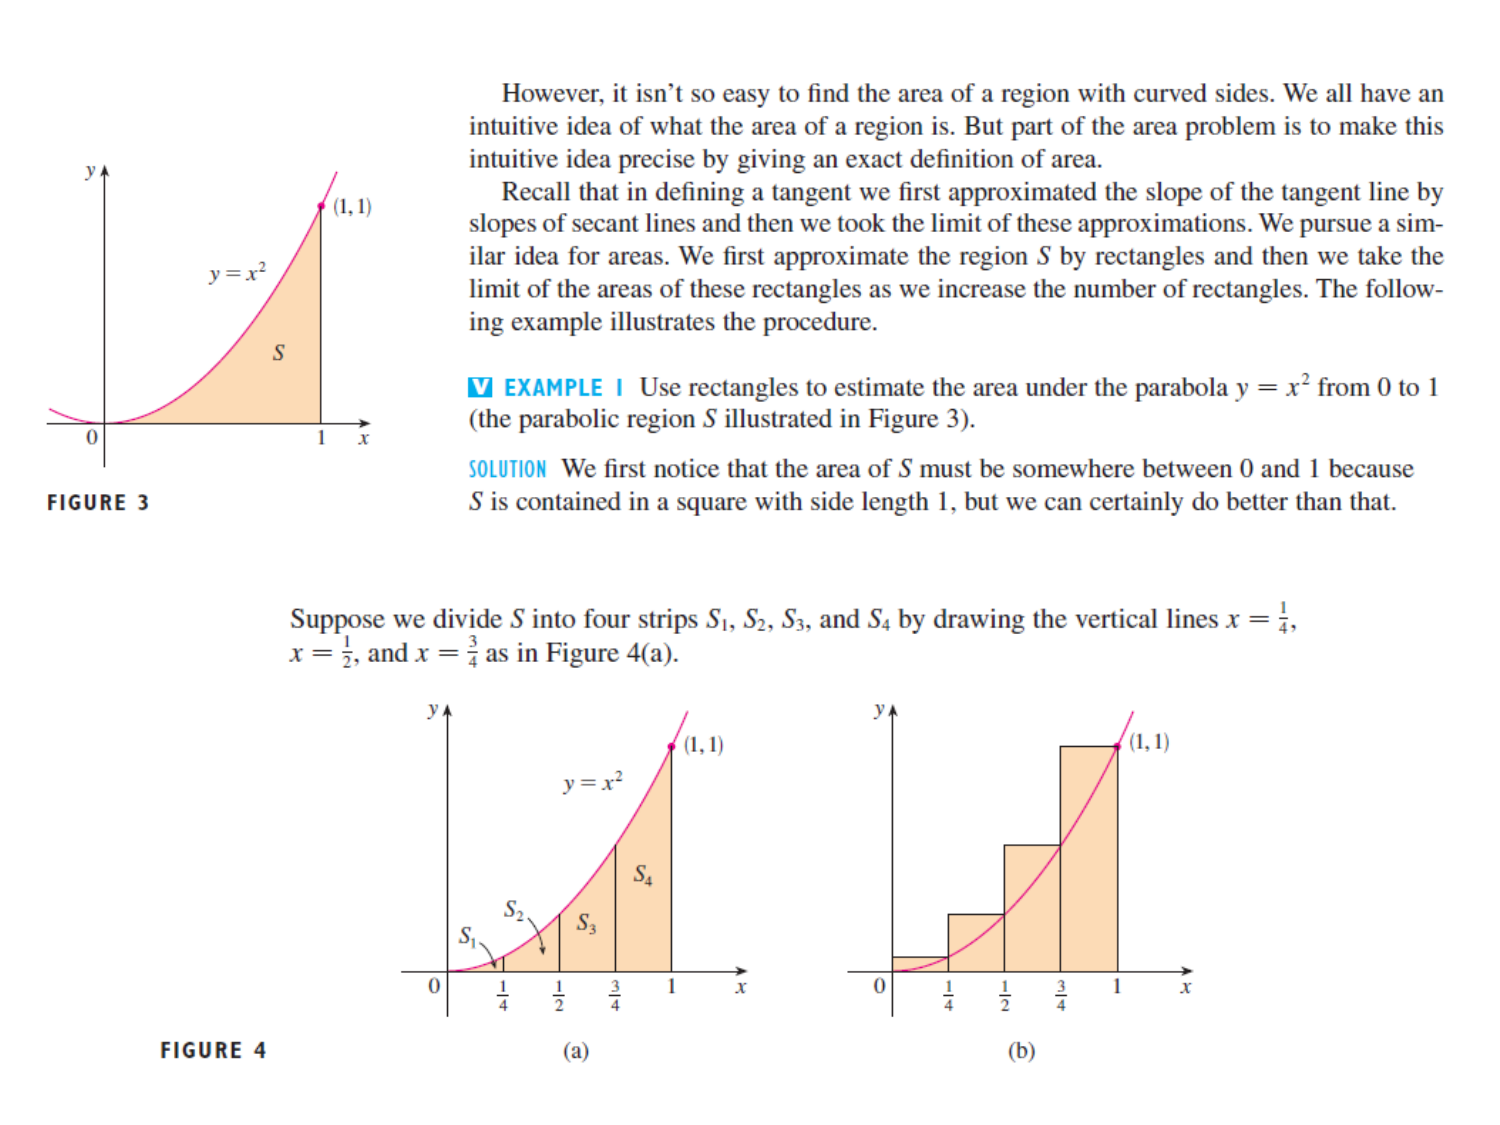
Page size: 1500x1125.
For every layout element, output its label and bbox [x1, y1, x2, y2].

picture [92, 578, 1353, 1076]
picture [0, 55, 1483, 536]
